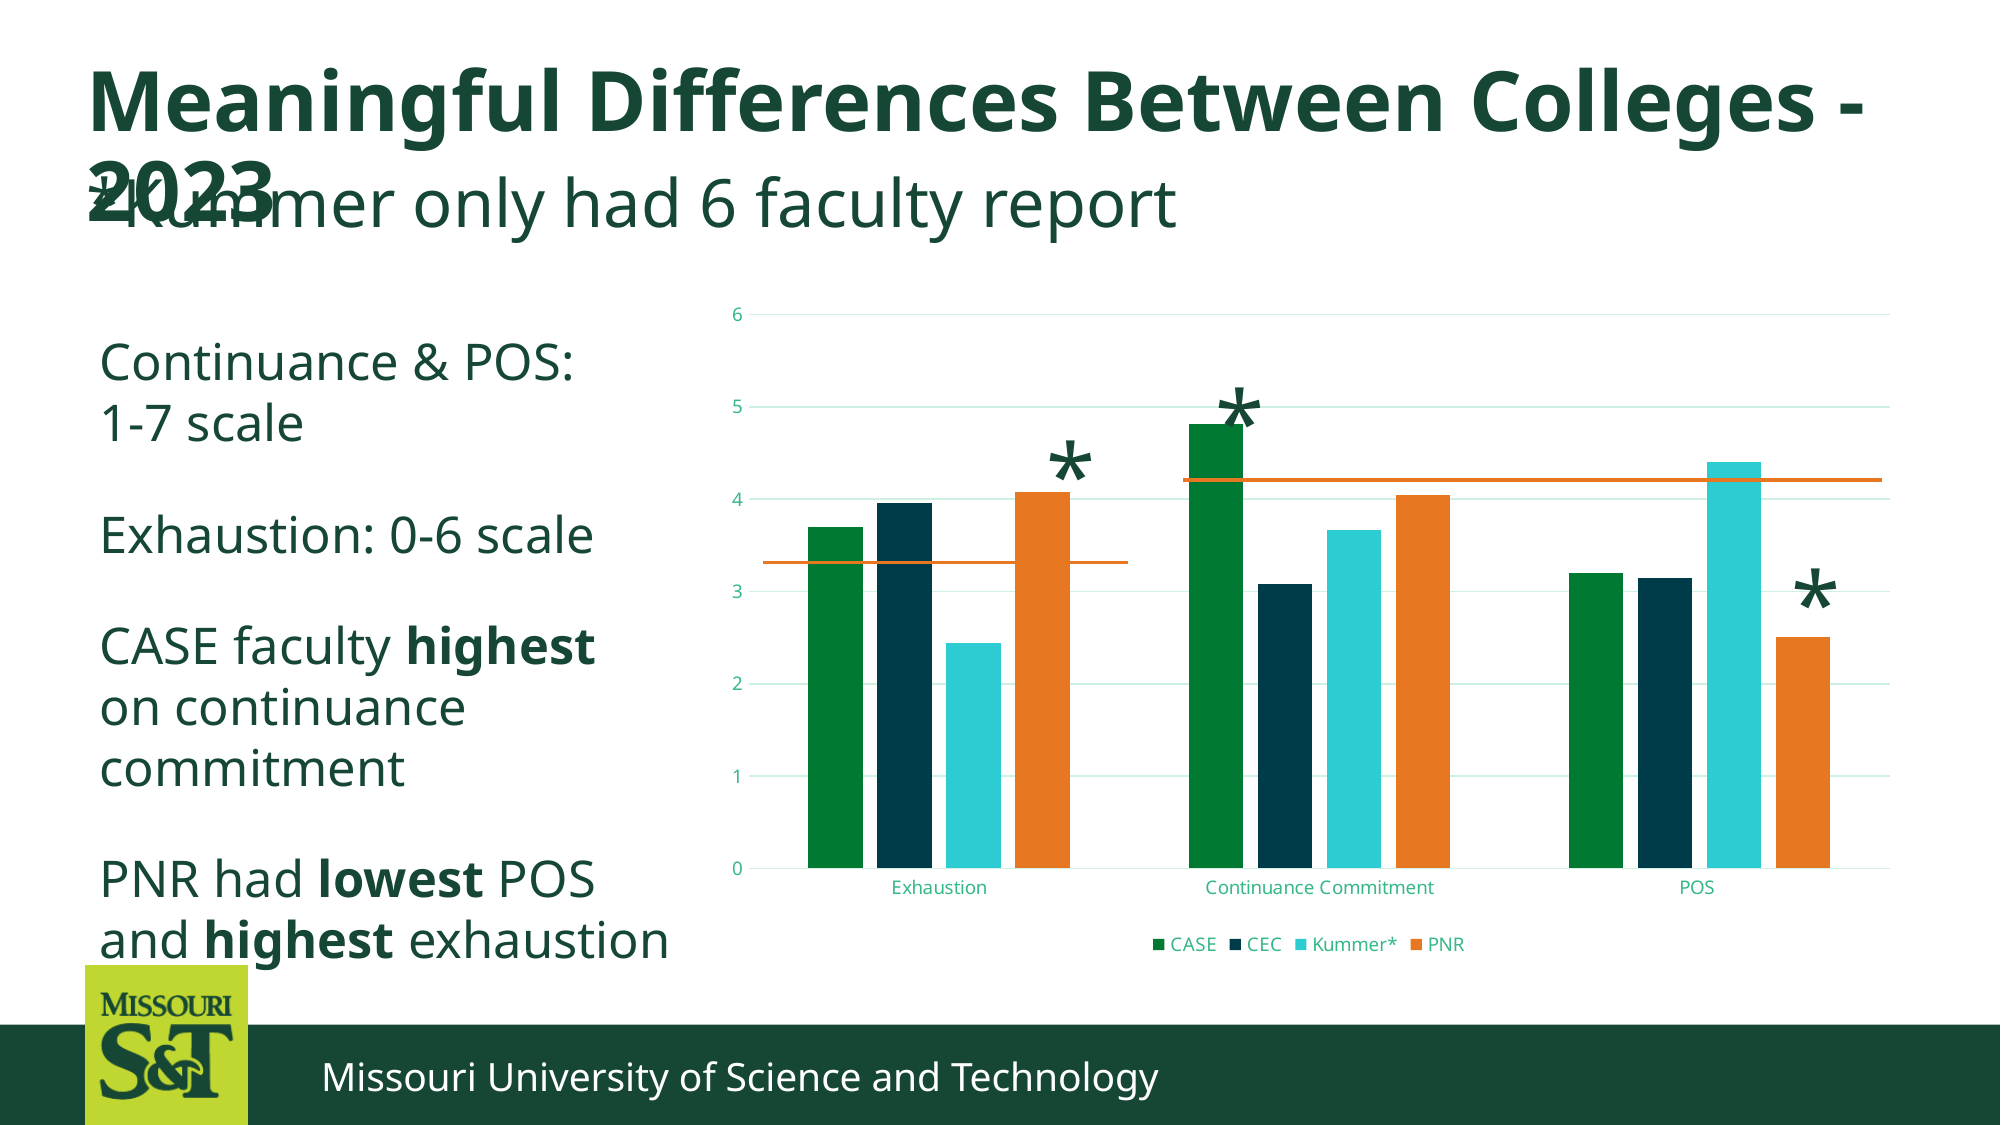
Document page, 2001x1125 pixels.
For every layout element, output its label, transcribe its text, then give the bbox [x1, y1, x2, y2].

footer Missouri University of Science and Technology [306, 1035, 1576, 1116]
list Continuance & POS: 1-7 scale Exhaustion: 0-6 scale CASE faculty highest on continuance commitment PNR had lowest POS and highest exhaustion [99, 330, 679, 1007]
picture [85, 965, 248, 1125]
subtitle *Kummer only had 6 faculty report [85, 161, 1914, 229]
chart [707, 287, 1914, 964]
title Meaningful Differences Between Colleges - 2023 [85, 59, 1914, 148]
